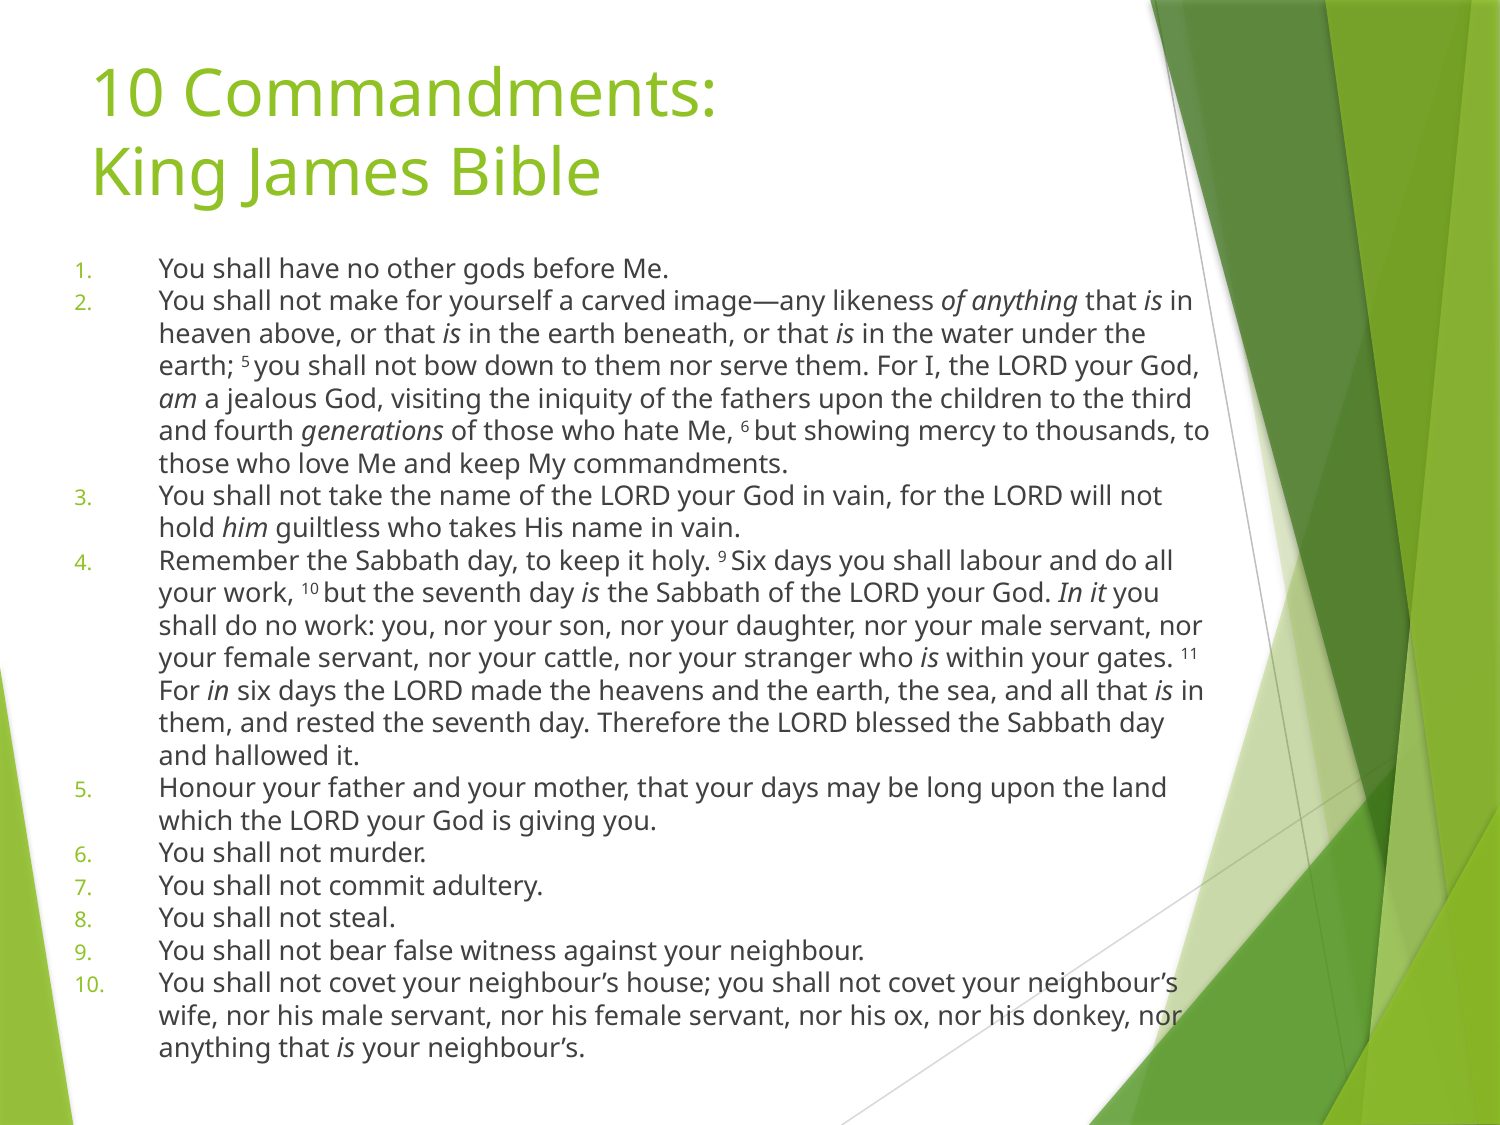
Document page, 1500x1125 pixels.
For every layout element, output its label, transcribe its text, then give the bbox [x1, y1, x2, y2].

list You shall have no other gods before Me. You shall not make for yourself a carved image—any likeness of anything that is in heaven above, or that is in the earth beneath, or that is in the water under the earth; 5 you shall not bow down to them nor serve them. For I, the Lord your God, am a jealous God, visiting the iniquity of the fathers upon the children to the third and fourth generations of those who hate Me, 6 but showing mercy to thousands, to those who love Me and keep My commandments. You shall not take the name of the Lord your God in vain, for the Lord will not hold him guiltless who takes His name in vain. Remember the Sabbath day, to keep it holy. 9 Six days you shall labour and do all your work, 10 but the seventh day is the Sabbath of the Lord your God. In it you shall do no work: you, nor your son, nor your daughter, nor your male servant, nor your female servant, nor your cattle, nor your stranger who is within your gates. 11 For in six days the Lord made the heavens and the earth, the sea, and all that is in them, and rested the seventh day. Therefore the Lord blessed the Sabbath day and hallowed it. Honour your father and your mother, that your days may be long upon the land which the Lord your God is giving you. You shall not murder. You shall not commit adultery. You shall not steal. You shall not bear false witness against your neighbour. You shall not covet your neighbour’s house; you shall not covet your neighbour’s wife, nor his male servant, nor his female servant, nor his ox, nor his donkey, nor anything that is your neighbour’s. [41, 243, 1226, 953]
title 10 Commandments: King James Bible [75, 42, 1425, 218]
